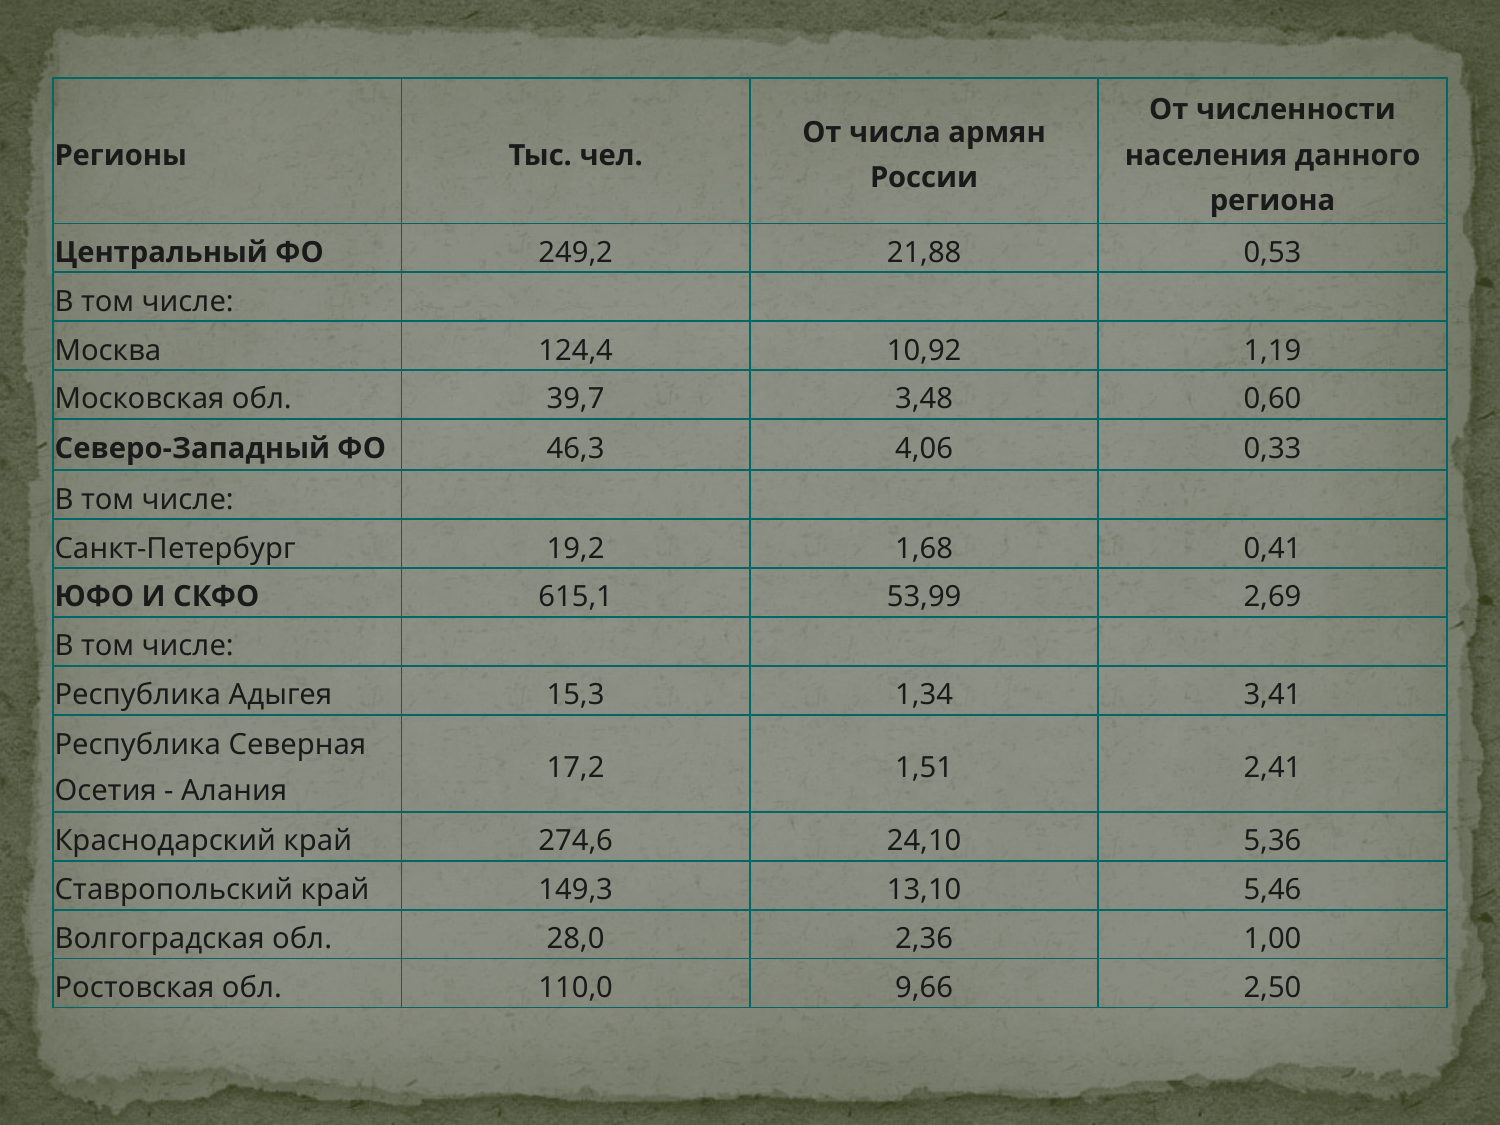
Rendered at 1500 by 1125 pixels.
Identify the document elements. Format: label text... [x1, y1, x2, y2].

table_cell 28,0 [402, 911, 749, 958]
table_cell [402, 471, 749, 518]
table_cell 21,88 [751, 224, 1097, 271]
table_cell [402, 618, 749, 665]
table_cell Ставропольский край [54, 862, 401, 909]
table_cell [751, 618, 1097, 665]
table_cell 2,36 [751, 911, 1097, 958]
table_cell 1,68 [751, 520, 1097, 567]
table_cell [751, 273, 1097, 320]
table_cell 1,34 [751, 667, 1097, 714]
table_cell [1099, 618, 1446, 665]
table_cell 10,92 [751, 322, 1097, 369]
table_cell 24,10 [751, 813, 1097, 860]
table_cell 5,36 [1099, 813, 1446, 860]
table_cell Северо-Западный ФО [54, 420, 401, 469]
table_cell [1099, 471, 1446, 518]
table_cell 274,6 [402, 813, 749, 860]
table_cell 149,3 [402, 862, 749, 909]
table_cell 1,19 [1099, 322, 1446, 369]
table_cell 1,51 [751, 716, 1097, 811]
table_cell 2,69 [1099, 569, 1446, 616]
table_cell 9,66 [751, 959, 1097, 1007]
table_cell 124,4 [402, 322, 749, 369]
table_cell 4,06 [751, 420, 1097, 469]
table_cell Москва [54, 322, 401, 369]
table_cell 5,46 [1099, 862, 1446, 909]
table_cell Центральный ФО [54, 224, 401, 271]
table_cell Краснодарский край [54, 813, 401, 860]
table_cell Республика Адыгея [54, 667, 401, 714]
table_cell 0,41 [1099, 520, 1446, 567]
table_cell 39,7 [402, 371, 749, 418]
table_cell 0,33 [1099, 420, 1446, 469]
table_cell 1,00 [1099, 911, 1446, 958]
table_cell 2,50 [1099, 959, 1446, 1007]
table_header Тыс. чел. [402, 79, 749, 223]
table_cell 2,41 [1099, 716, 1446, 811]
table_cell 0,53 [1099, 224, 1446, 271]
table_cell ЮФО И СКФО [54, 569, 401, 616]
table_header От численности населения данного региона [1099, 79, 1446, 223]
table_cell 15,3 [402, 667, 749, 714]
table_cell В том числе: [54, 273, 401, 320]
table_cell 615,1 [402, 569, 749, 616]
table_cell Санкт-Петербург [54, 520, 401, 567]
table_cell 46,3 [402, 420, 749, 469]
table_cell Волгоградская обл. [54, 911, 401, 958]
table_cell [1099, 273, 1446, 320]
table_cell 3,41 [1099, 667, 1446, 714]
table_header Регионы [54, 79, 401, 223]
table_cell 3,48 [751, 371, 1097, 418]
table_cell В том числе: [54, 618, 401, 665]
table_cell 19,2 [402, 520, 749, 567]
table_cell 0,60 [1099, 371, 1446, 418]
table_cell Московская обл. [54, 371, 401, 418]
table_cell 53,99 [751, 569, 1097, 616]
table_cell В том числе: [54, 471, 401, 518]
table_cell Ростовская обл. [54, 959, 401, 1007]
table_cell 249,2 [402, 224, 749, 271]
table_cell 17,2 [402, 716, 749, 811]
table_cell [402, 273, 749, 320]
table_cell 110,0 [402, 959, 749, 1007]
table_header От числа армян России [751, 79, 1097, 223]
table_cell 13,10 [751, 862, 1097, 909]
table_cell Республика Северная Осетия - Алания [54, 716, 401, 811]
table_cell [751, 471, 1097, 518]
